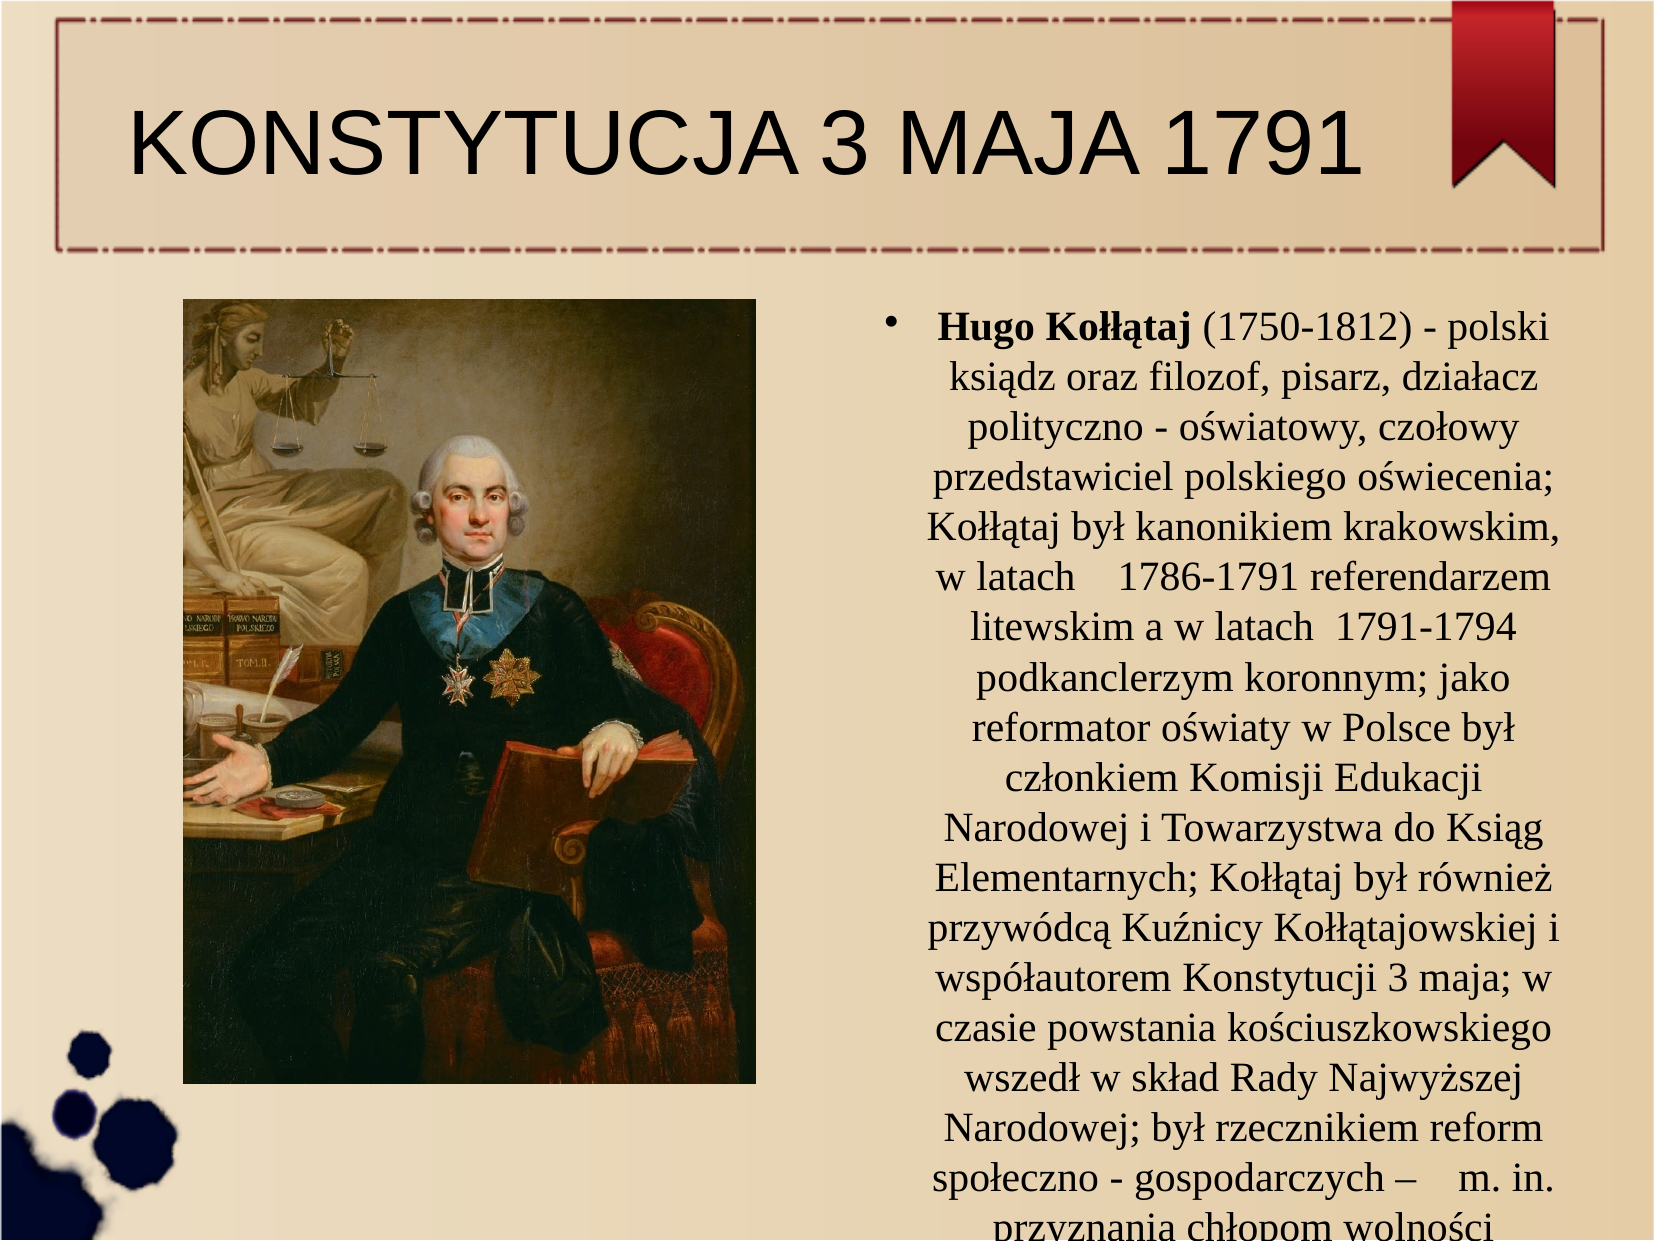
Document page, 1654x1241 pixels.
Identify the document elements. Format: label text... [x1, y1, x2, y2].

picture [0, 0, 1654, 1240]
text_box KONSTYTUCJA 3 MAJA 1791 [82, 47, 1412, 229]
text_box Hugo Kołłątaj (1750-1812) - polski ksiądz oraz filozof, pisarz, działacz polityczno - oświatowy, czołowy przedstawiciel polskiego oświecenia; Kołłątaj był kanonikiem krakowskim, w latach 1786-1791 referendarzem litewskim a w latach 1791-1794 podkanclerzym koronnym; jako reformator oświaty w Polsce był członkiem Komisji Edukacji Narodowej i Towarzystwa do Ksiąg Elementarnych; Kołłątaj był również przywódcą Kuźnicy Kołłątajowskiej i współautorem Konstytucji 3 maja; w czasie powstania kościuszkowskiego wszedł w skład Rady Najwyższej Narodowej; był rzecznikiem reform społeczno - gospodarczych – m. in. przyznania chłopom wolności osobistej; wraz z T. Czaskim założył Liceum Krzemienieckie; Hugo Kołłątaj był autorem m. in. pracy Do Stanisława Małachowskiego... Anonima słów kilka oraz współautorem dzieła O ustanowieniu i upadku Konstytucji 3 maja. [845, 299, 1572, 1019]
